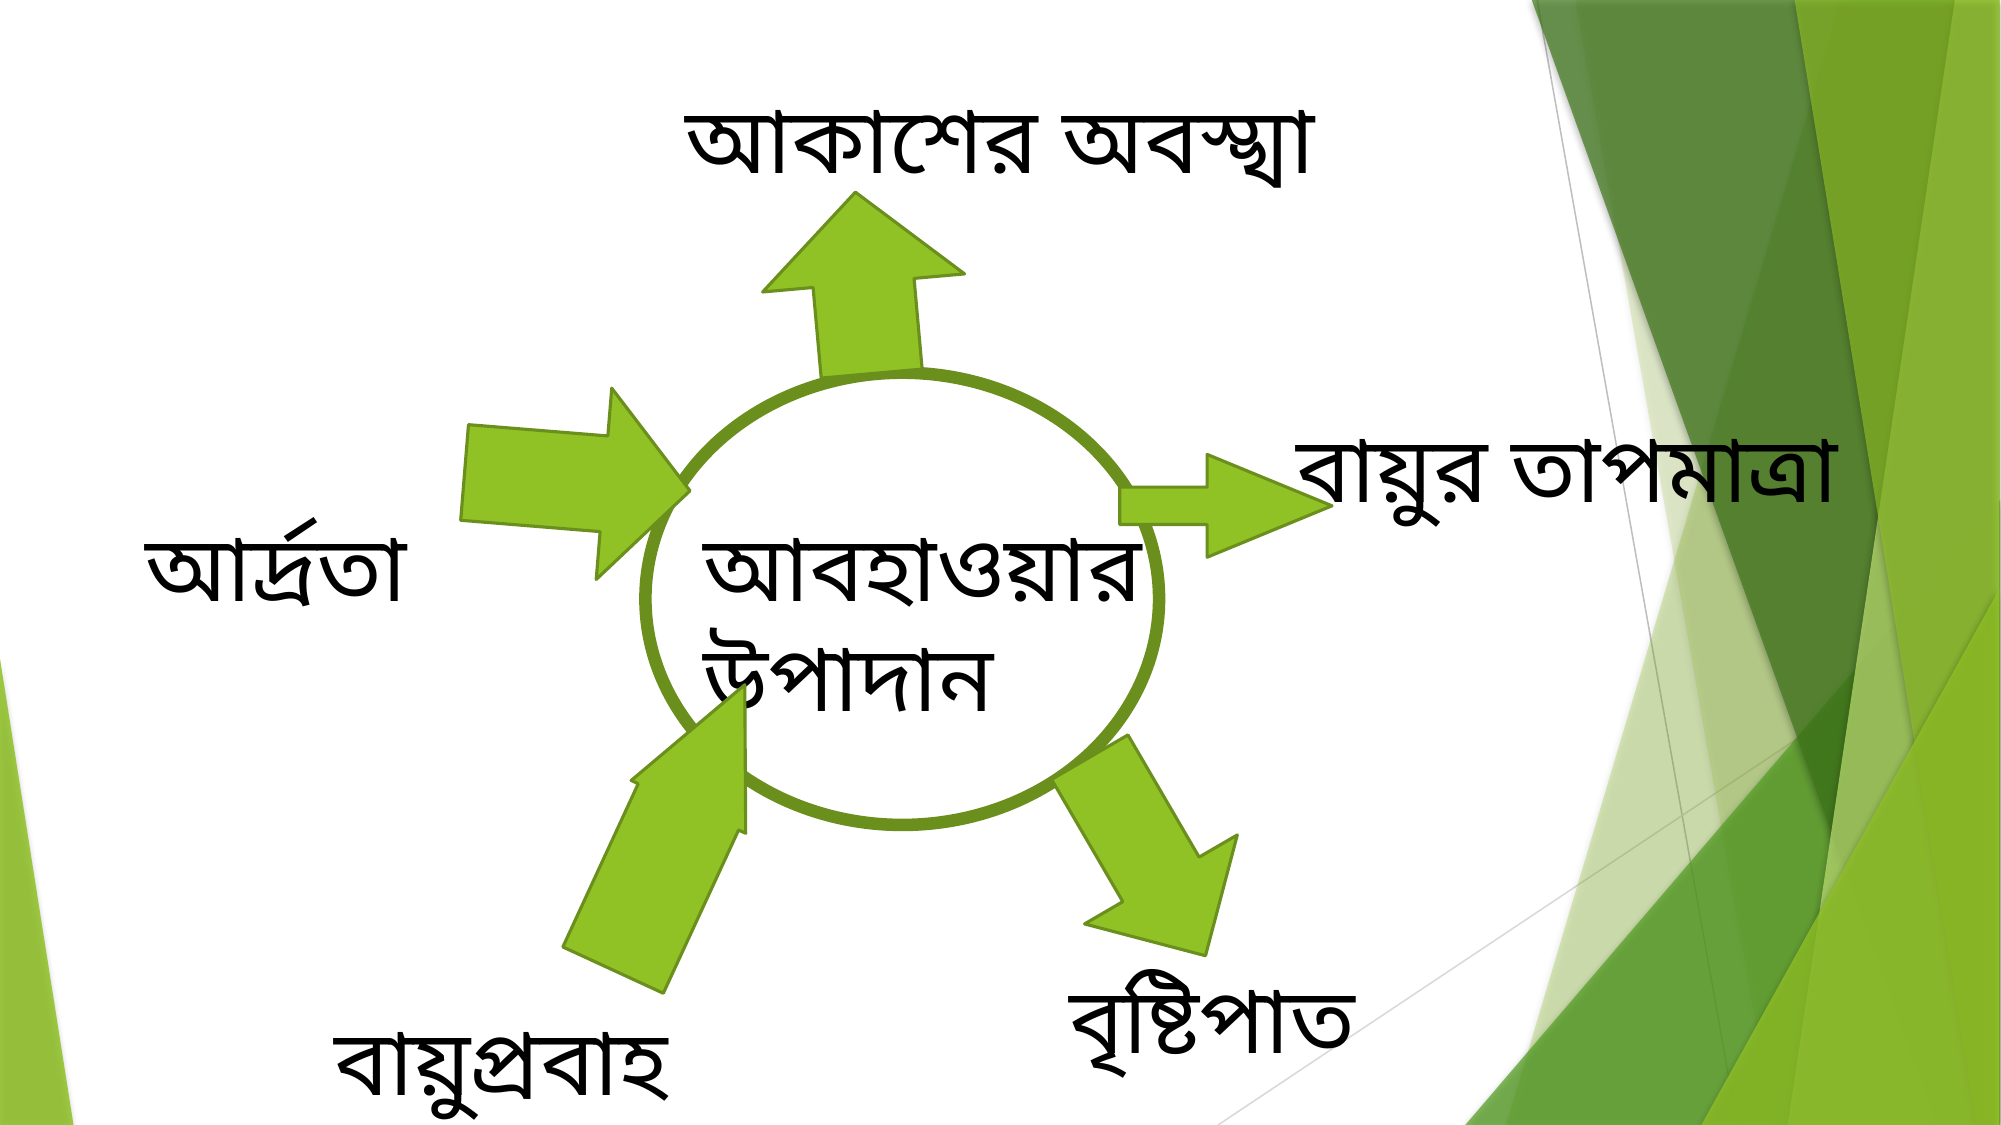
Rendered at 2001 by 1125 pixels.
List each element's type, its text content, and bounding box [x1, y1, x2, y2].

text_box আকাশের অবস্খা [670, 74, 1370, 200]
text_box বায়ুর তাপমাত্রা [1281, 403, 1921, 529]
text_box আর্দ্রতা [130, 502, 485, 627]
text_box বৃষ্টিপাত [1054, 954, 1525, 1080]
text_box [643, 371, 1161, 827]
text_box বায়ুপ্রবাহ [319, 996, 712, 1122]
text_box [761, 190, 967, 380]
text_box আবহাওয়ার উপাদান [1109, 527, 1203, 737]
text_box [561, 683, 748, 995]
text_box [1118, 452, 1334, 559]
text_box [459, 386, 692, 581]
text_box [1050, 733, 1239, 958]
